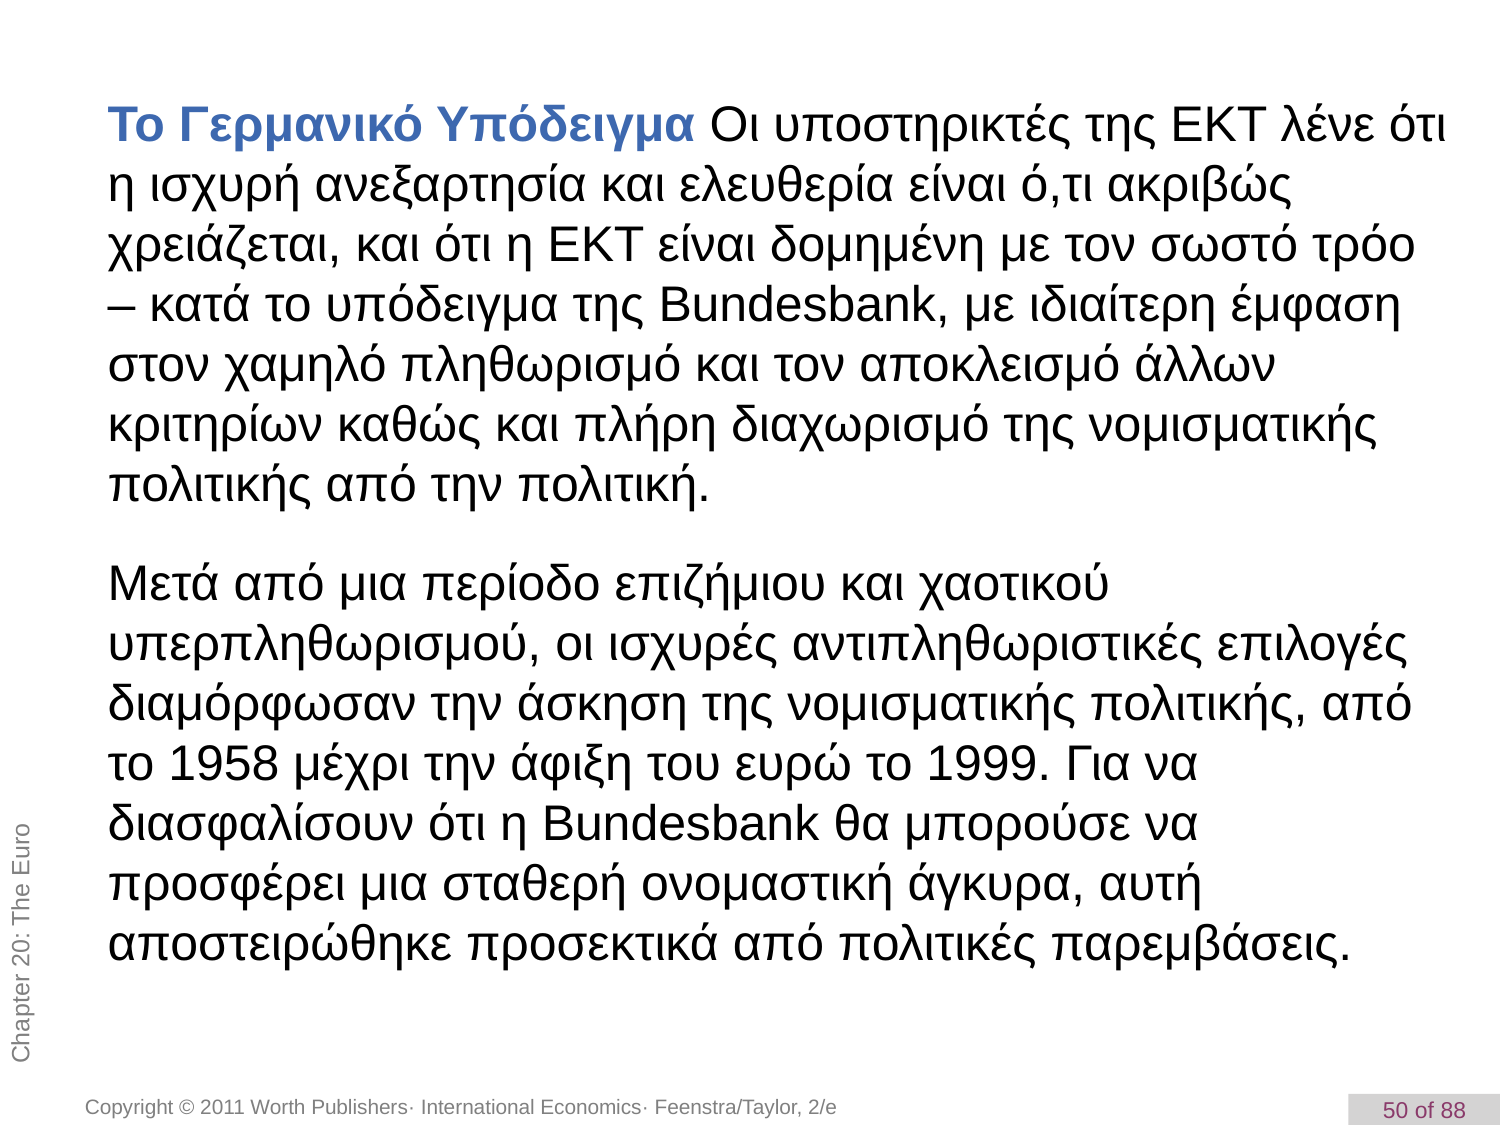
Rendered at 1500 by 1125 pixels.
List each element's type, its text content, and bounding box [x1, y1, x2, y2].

text_box Το Γερμανικό Υπόδειγμα Οι υποστηρικτές της ΕΚΤ λένε ότι η ισχυρή ανεξαρτησία και ελευθερία είναι ό,τι ακριβώς χρειάζεται, και ότι η ΕΚΤ είναι δομημένη με τον σωστό τρόο – κατά το υπόδειγμα της Bundesbank, με ιδιαίτερη έμφαση στον χαμηλό πληθωρισμό και τον αποκλεισμό άλλων κριτηρίων καθώς και πλήρη διαχωρισμό της νομισματικής πολιτικής από την πολιτική. Μετά από μια περίοδο επιζήμιου και χαοτικού υπερπληθωρισμού, οι ισχυρές αντιπληθωριστικές επιλογές διαμόρφωσαν την άσκηση της νομισματικής πολιτικής, από το 1958 μέχρι την άφιξη του ευρώ το 1999. Για να διασφαλίσουν ότι η Bundesbank θα μπορούσε να προσφέρει μια σταθερή ονομαστική άγκυρα, αυτή αποστειρώθηκε προσεκτικά από πολιτικές παρεμβάσεις. [92, 84, 1463, 978]
